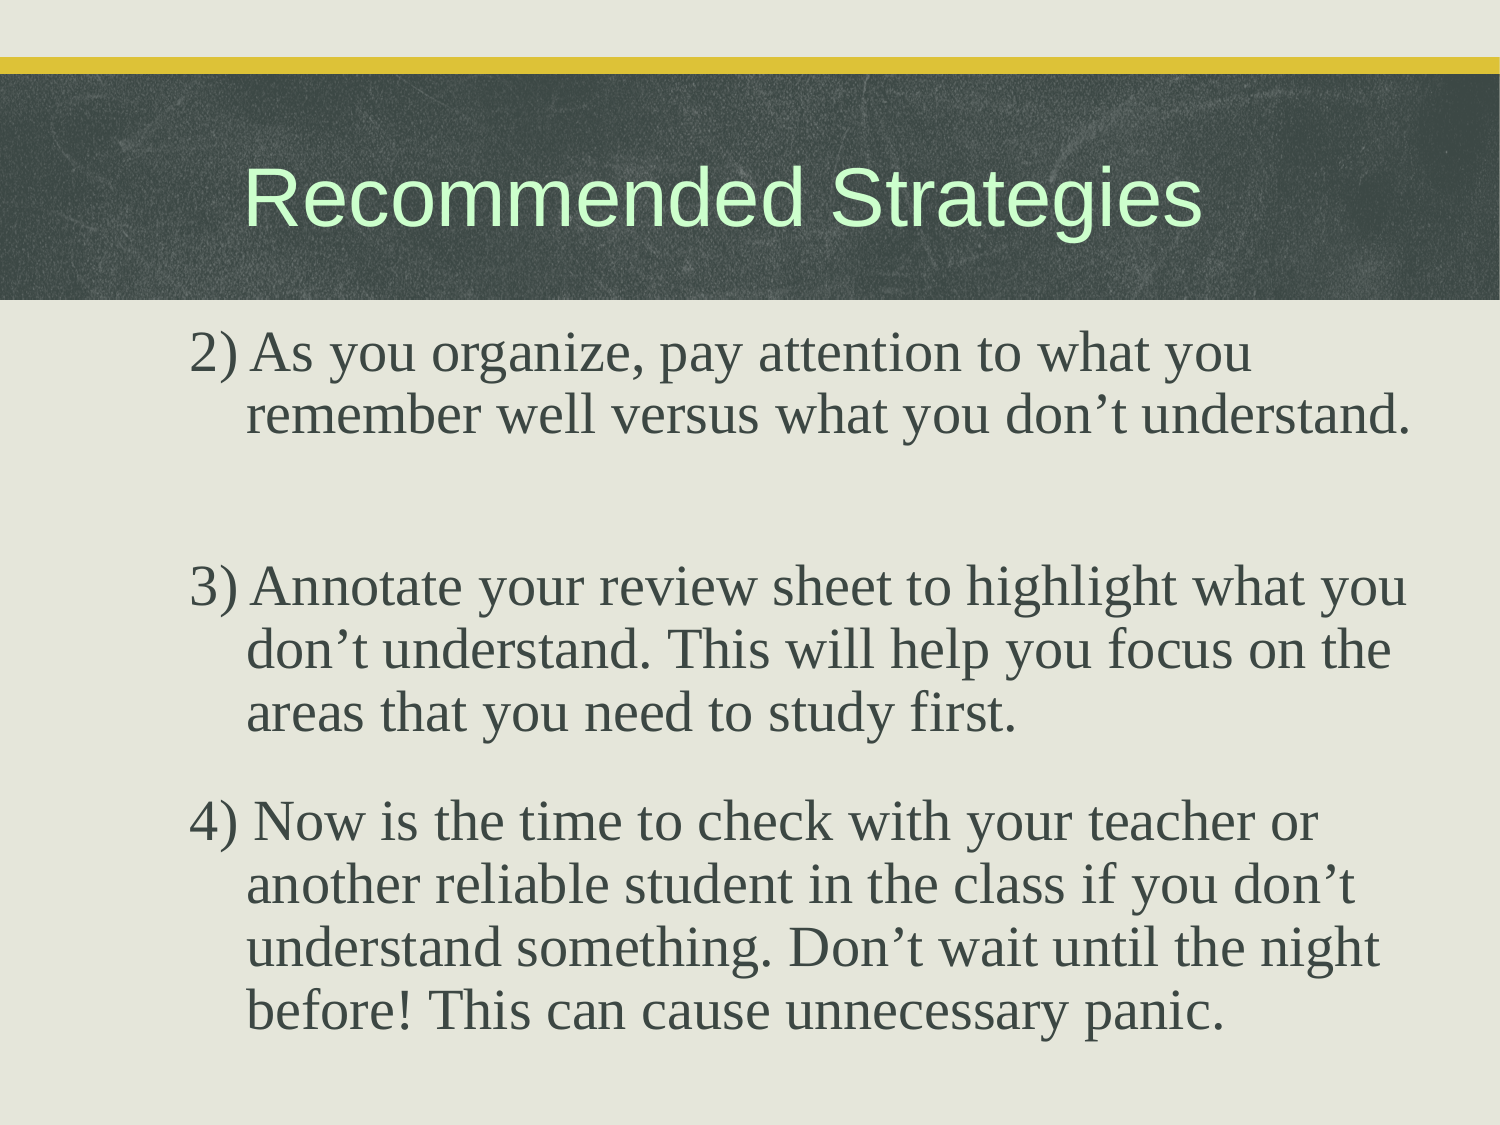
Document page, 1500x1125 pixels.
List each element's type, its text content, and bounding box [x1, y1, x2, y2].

text_box Recommended Strategies [227, 135, 1231, 252]
text_box 2) As you organize, pay attention to what you remember well versus what you don’t understand. 3) Annotate your review sheet to highlight what you don’t understand. This will help you focus on the areas that you need to study first. 4) Now is the time to check with your teacher or another reliable student in the class if you don’t understand something. Don’t wait until the night before! This can cause unnecessary panic. [174, 313, 1441, 1125]
picture [0, 74, 1500, 300]
